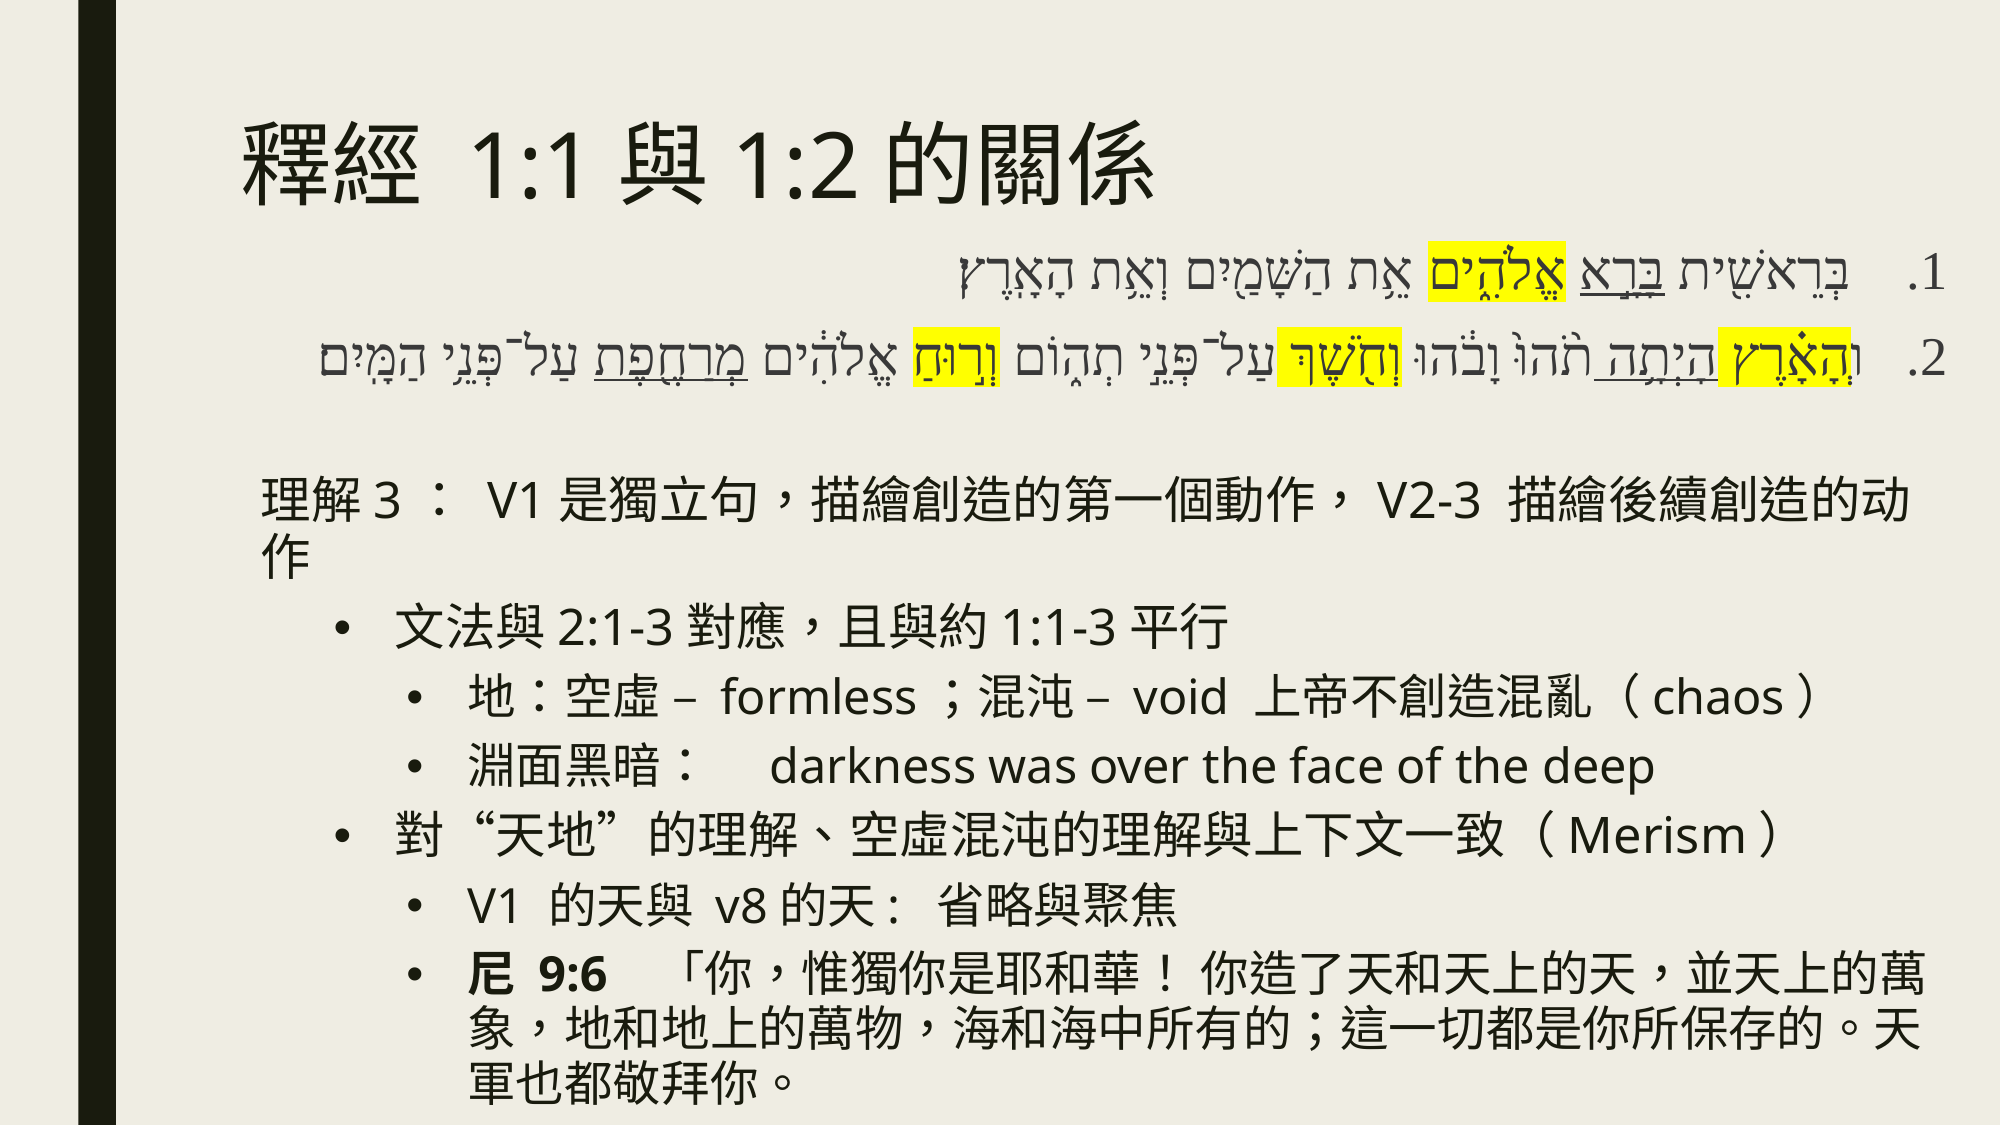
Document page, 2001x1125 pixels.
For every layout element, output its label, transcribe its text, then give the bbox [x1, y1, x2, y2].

list בְּרֵאשִׁ֖ית בָּרָ֣א אֱלֹהִ֑ים אֵ֥ת הַשָּׁמַ֖יִם וְאֵ֥ת הָאָֽרֶץ׃ וְהָאָ֗רֶץ הָיְתָ֥ה תֹ֨הוּ֙ וָבֹ֔הוּ וְחֹ֖שֶׁךְ עַל־פְּנֵ֣י תְה֑וֹם וְר֣וּחַ אֱלֹהִ֔ים מְרַחֶ֖פֶת עַל־פְּנֵ֥י הַמָּֽיִם׃ 理解3： V1是獨立句，描繪創造的第一個動作，V2-3 描繪後續創造的动作 文法與2:1-3對應，且與約1:1-3平行 地：空虛 – formless；混沌 – void 上帝不創造混亂（chaos） 淵面黑暗： darkness was over the face of the deep 對“天地”的理解、空虛混沌的理解與上下文一致（Merism） V1 的天與 v8的天: 省略與聚焦 尼 9:6 「你，惟獨你是耶和華！ 你造了天和天上的天，並天上的萬象，地和地上的萬物，海和海中所有的；這一切都是你所保存的。天軍也都敬拜你。 [161, 233, 1962, 1125]
title 釋經 1:1與1:2的關係 [225, 112, 1800, 233]
